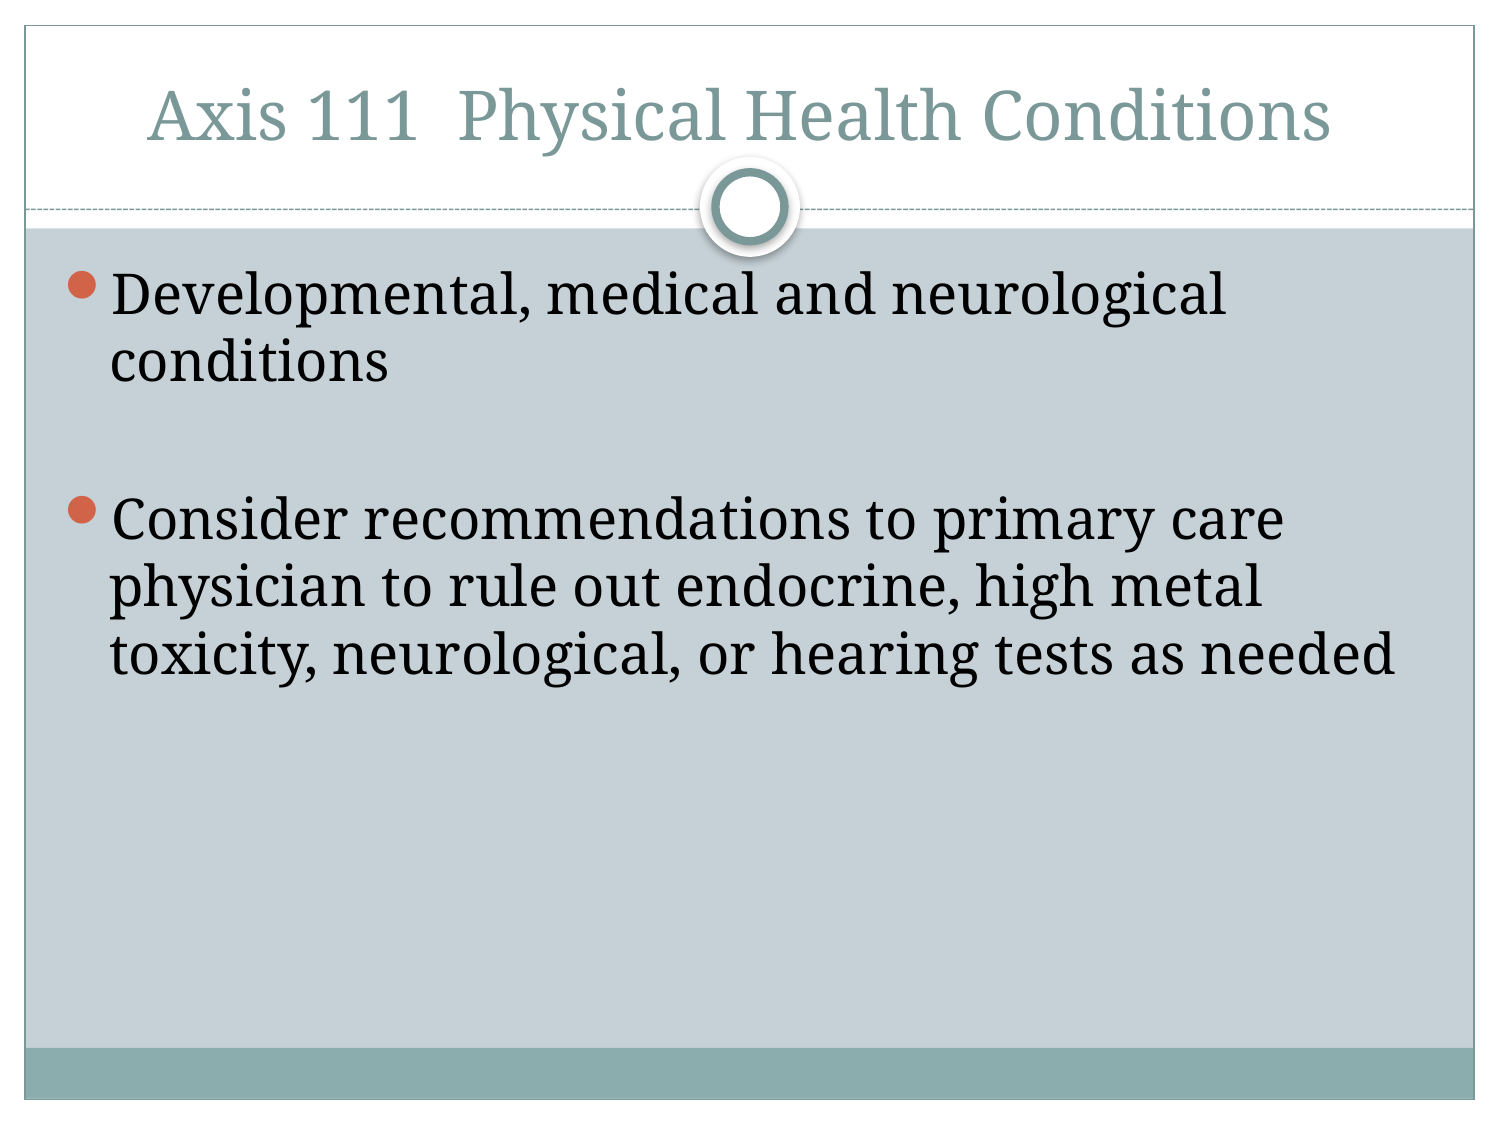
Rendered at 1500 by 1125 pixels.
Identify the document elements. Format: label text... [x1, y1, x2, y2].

title Axis 111 Physical Health Conditions [49, 37, 1450, 162]
list Developmental, medical and neurological conditions Consider recommendations to primary care physician to rule out endocrine, high metal toxicity, neurological, or hearing tests as needed [49, 250, 1445, 1001]
